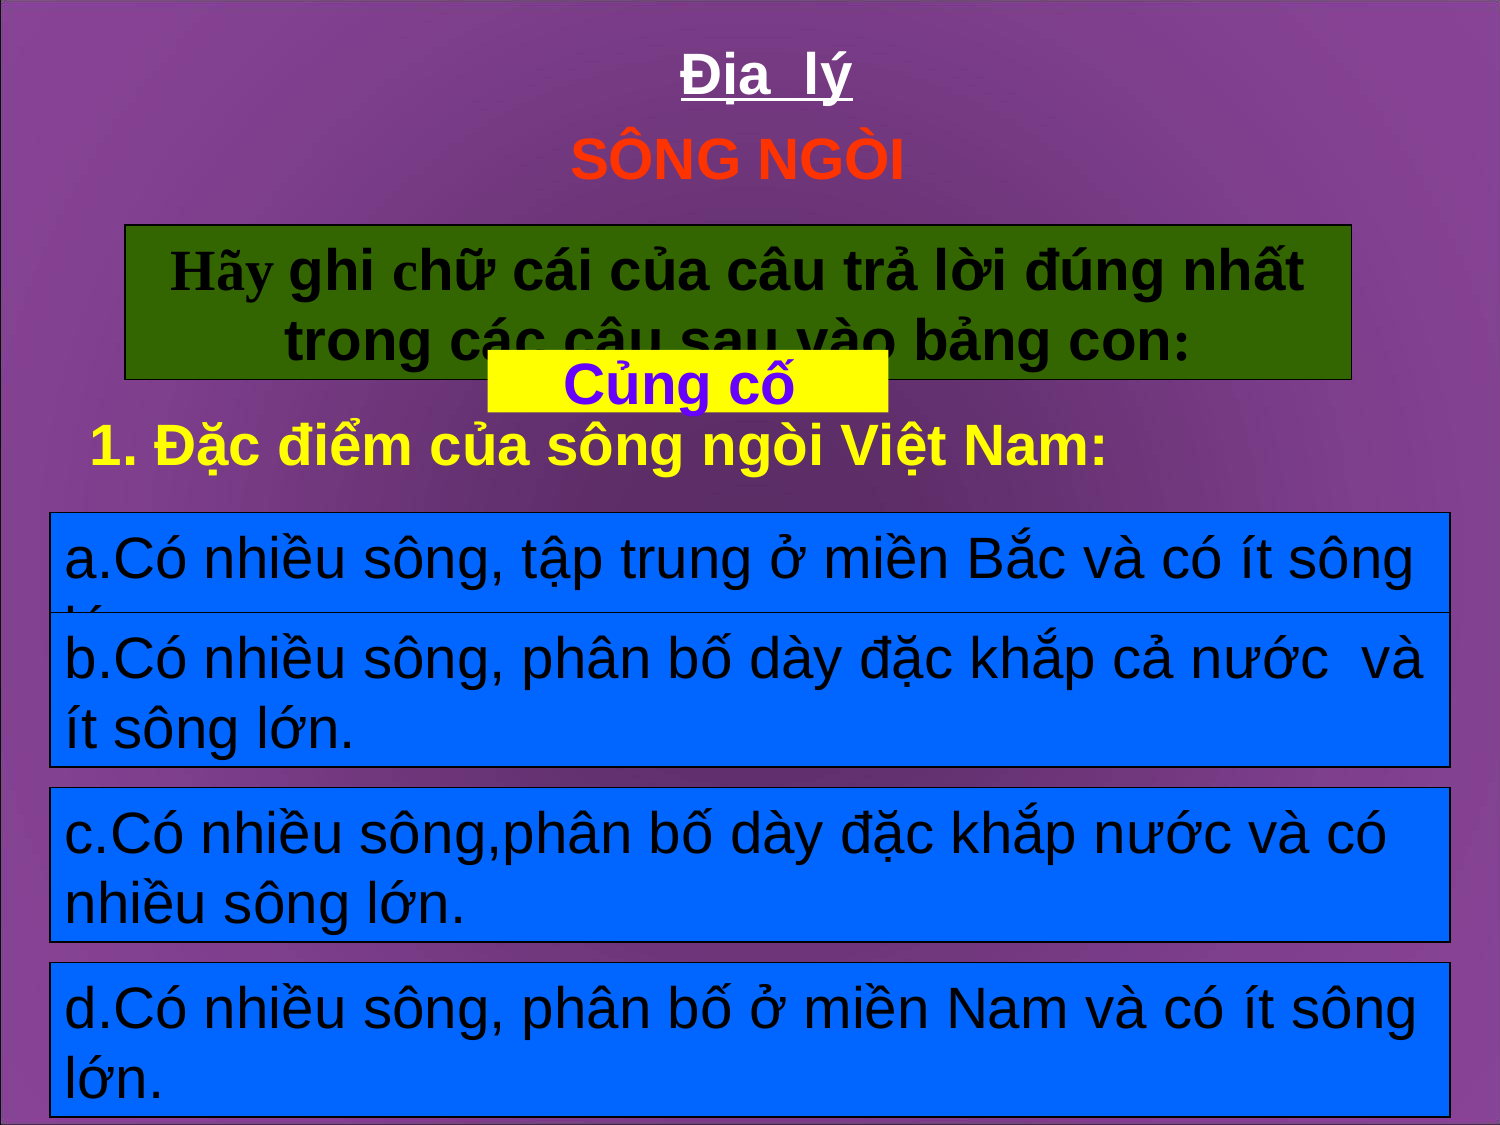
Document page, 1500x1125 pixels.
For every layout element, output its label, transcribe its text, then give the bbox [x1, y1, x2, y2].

picture [0, 0, 1500, 1125]
text_box d.Có nhiều sông, phân bố ở miền Nam và có ít sông lớn. [50, 962, 1450, 1118]
text_box Củng cố [487, 349, 889, 413]
text_box c.Có nhiều sông,phân bố dày đặc khắp nước và có nhiều sông lớn. [50, 787, 1450, 943]
text_box Hãy ghi chữ cái của câu trả lời đúng nhất trong các câu sau vào bảng con: [124, 224, 1352, 380]
text_box SÔNG NGÒI [537, 124, 939, 188]
text_box Địa lý [112, 0, 1438, 143]
text_box a.Có nhiều sông, tập trung ở miền Bắc và có ít sông lớn. [50, 512, 1450, 612]
text_box 1. Đặc điểm của sông ngòi Việt Nam: [74, 399, 1363, 485]
text_box b.Có nhiều sông, phân bố dày đặc khắp cả nước và ít sông lớn. [50, 612, 1450, 768]
